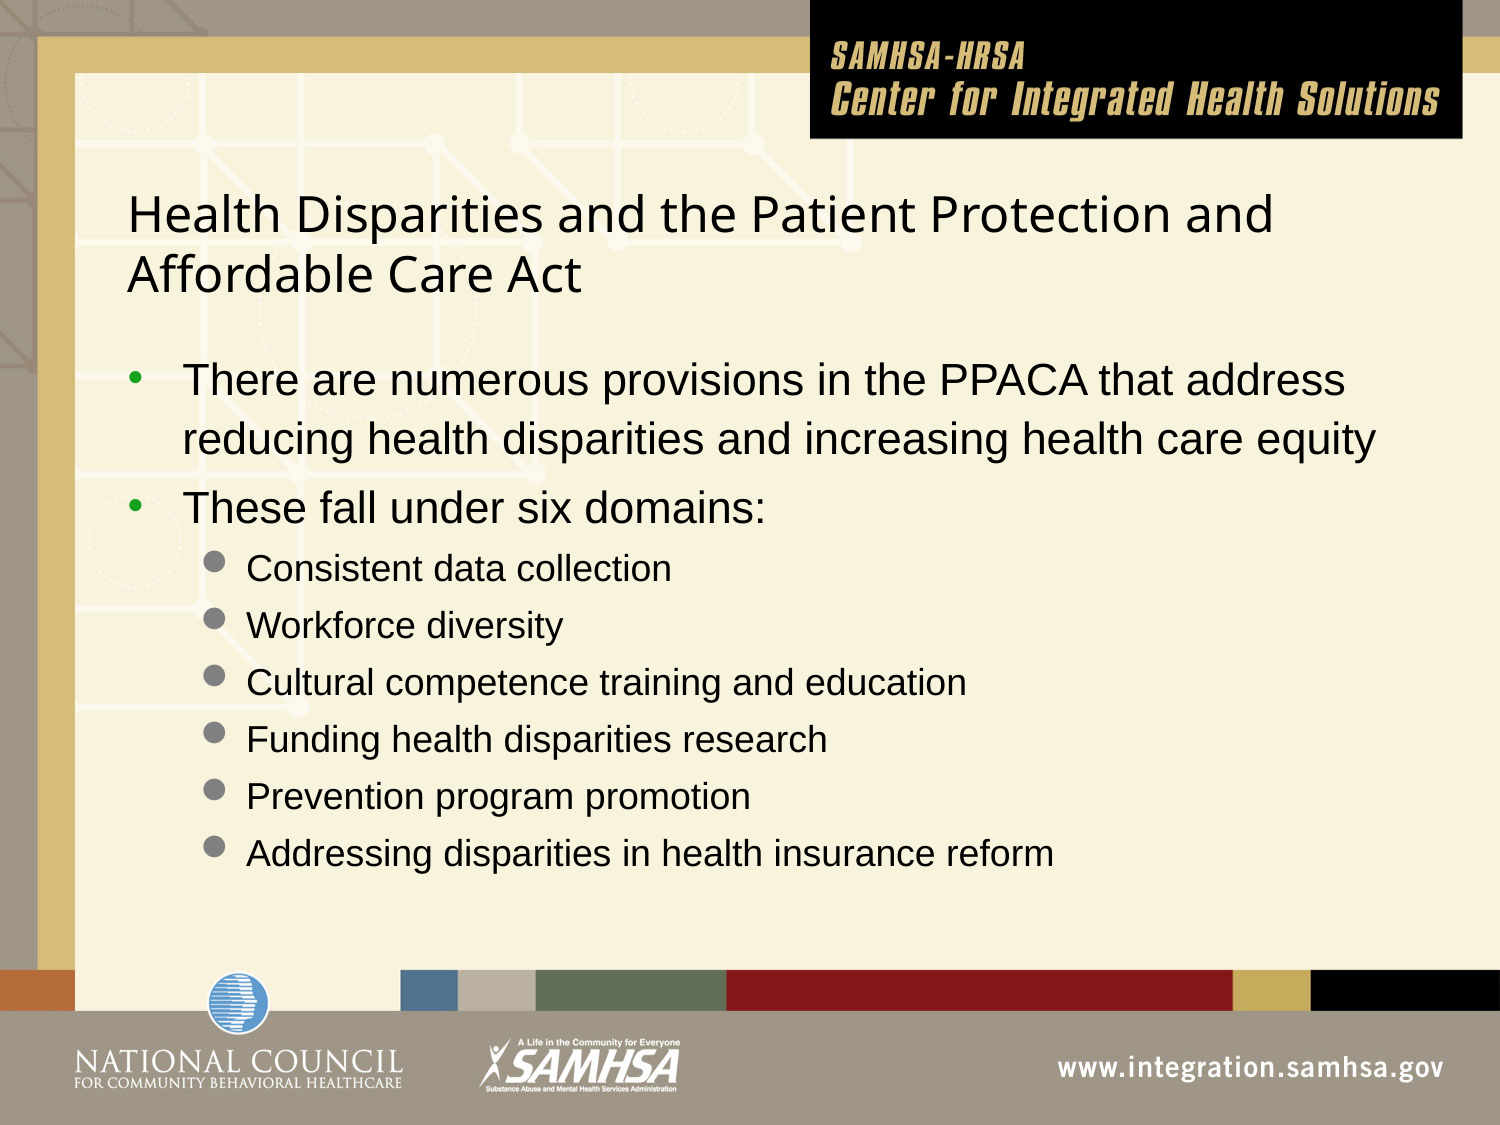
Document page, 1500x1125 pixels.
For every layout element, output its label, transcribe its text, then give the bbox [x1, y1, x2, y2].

list There are numerous provisions in the PPACA that address reducing health disparities and increasing health care equity These fall under six domains: Consistent data collection Workforce diversity Cultural competence training and education Funding health disparities research Prevention program promotion Addressing disparities in health insurance reform [112, 337, 1425, 925]
picture [0, 0, 1500, 1125]
title Health Disparities and the Patient Protection and Affordable Care Act [112, 174, 1425, 313]
